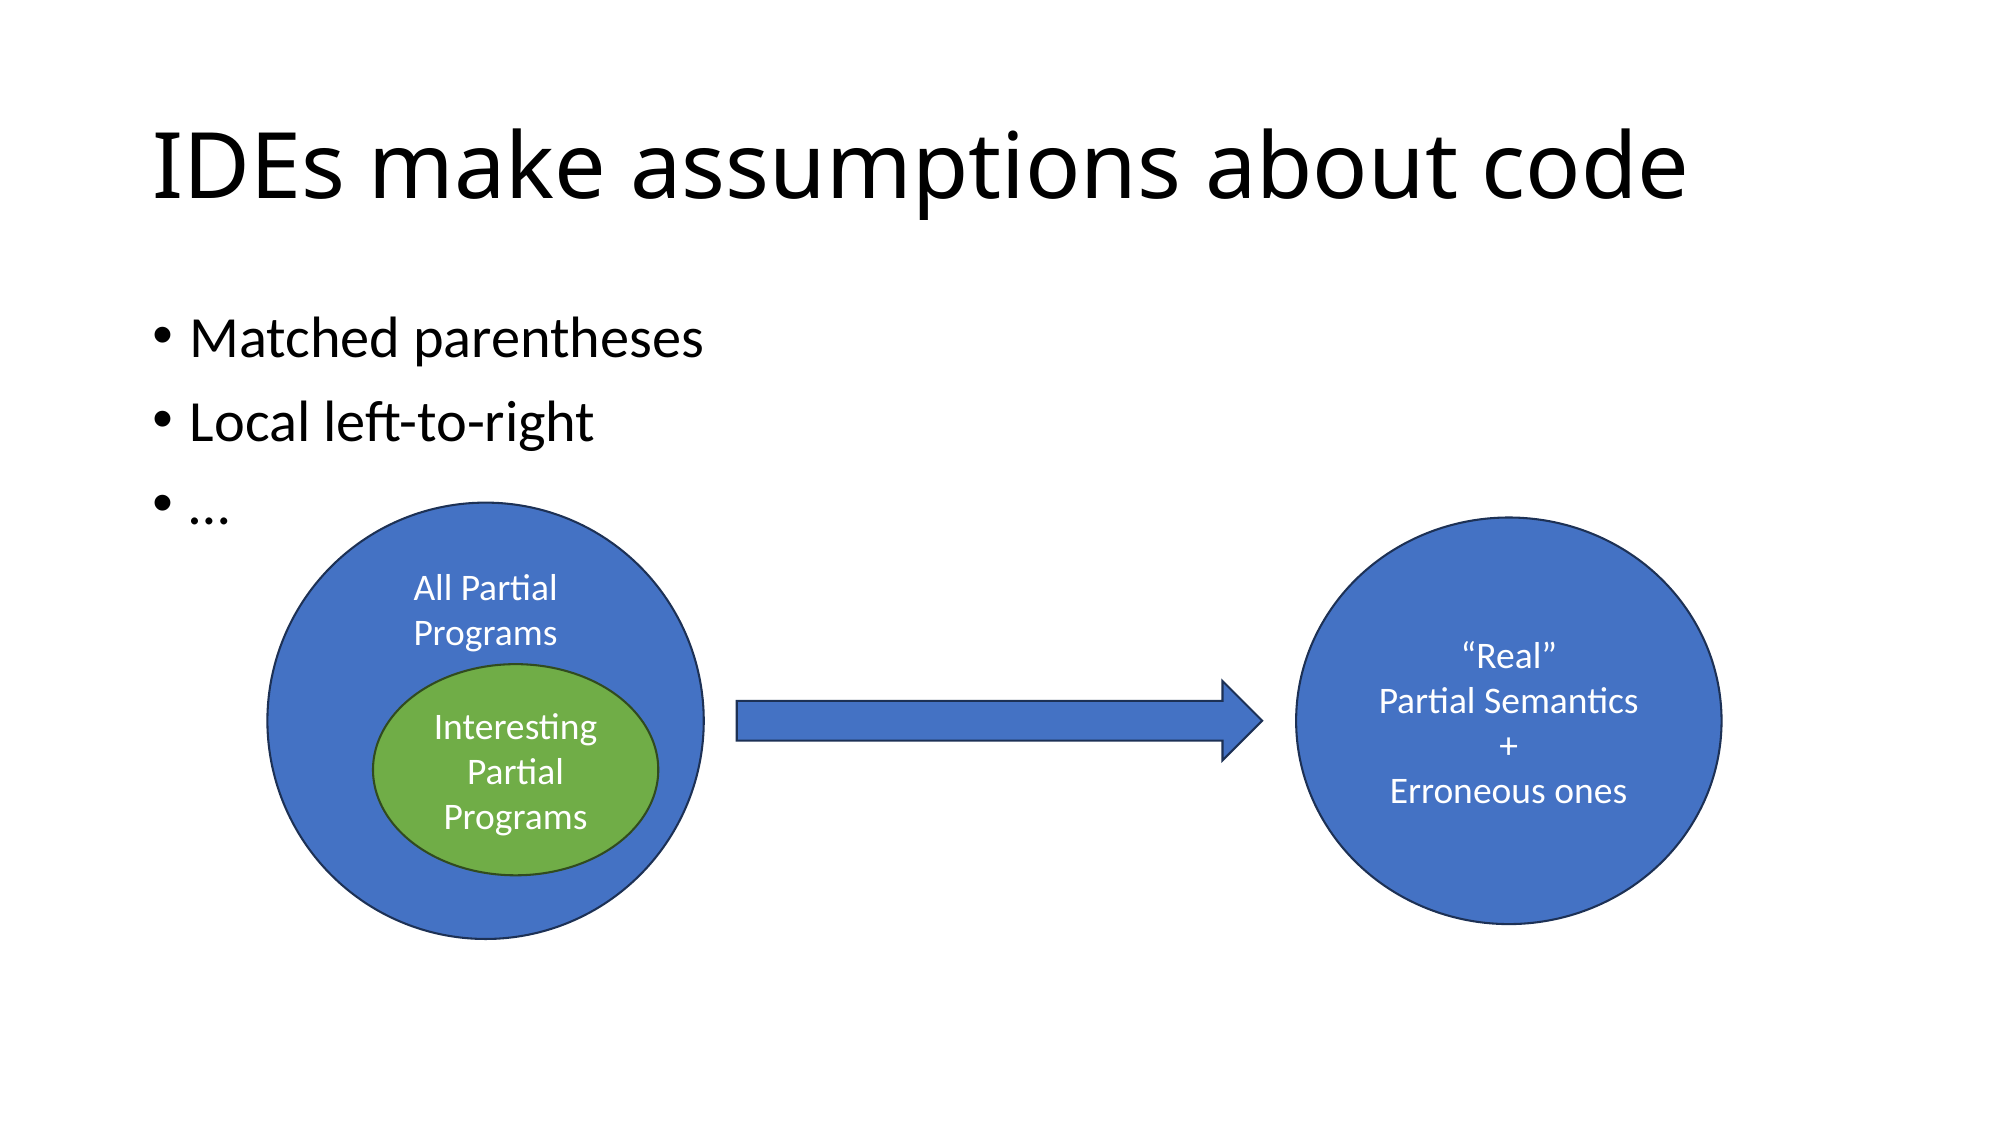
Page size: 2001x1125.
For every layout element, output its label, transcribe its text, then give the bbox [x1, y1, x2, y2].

list Matched parentheses Local left-to-right … [137, 299, 1863, 1014]
text_box All Partial Programs [266, 501, 705, 941]
text_box [735, 678, 1264, 763]
title IDEs make assumptions about code [137, 59, 1863, 278]
text_box “Real” Partial Semantics + Erroneous ones [1295, 516, 1723, 926]
text_box Interesting Partial Programs [371, 663, 660, 877]
